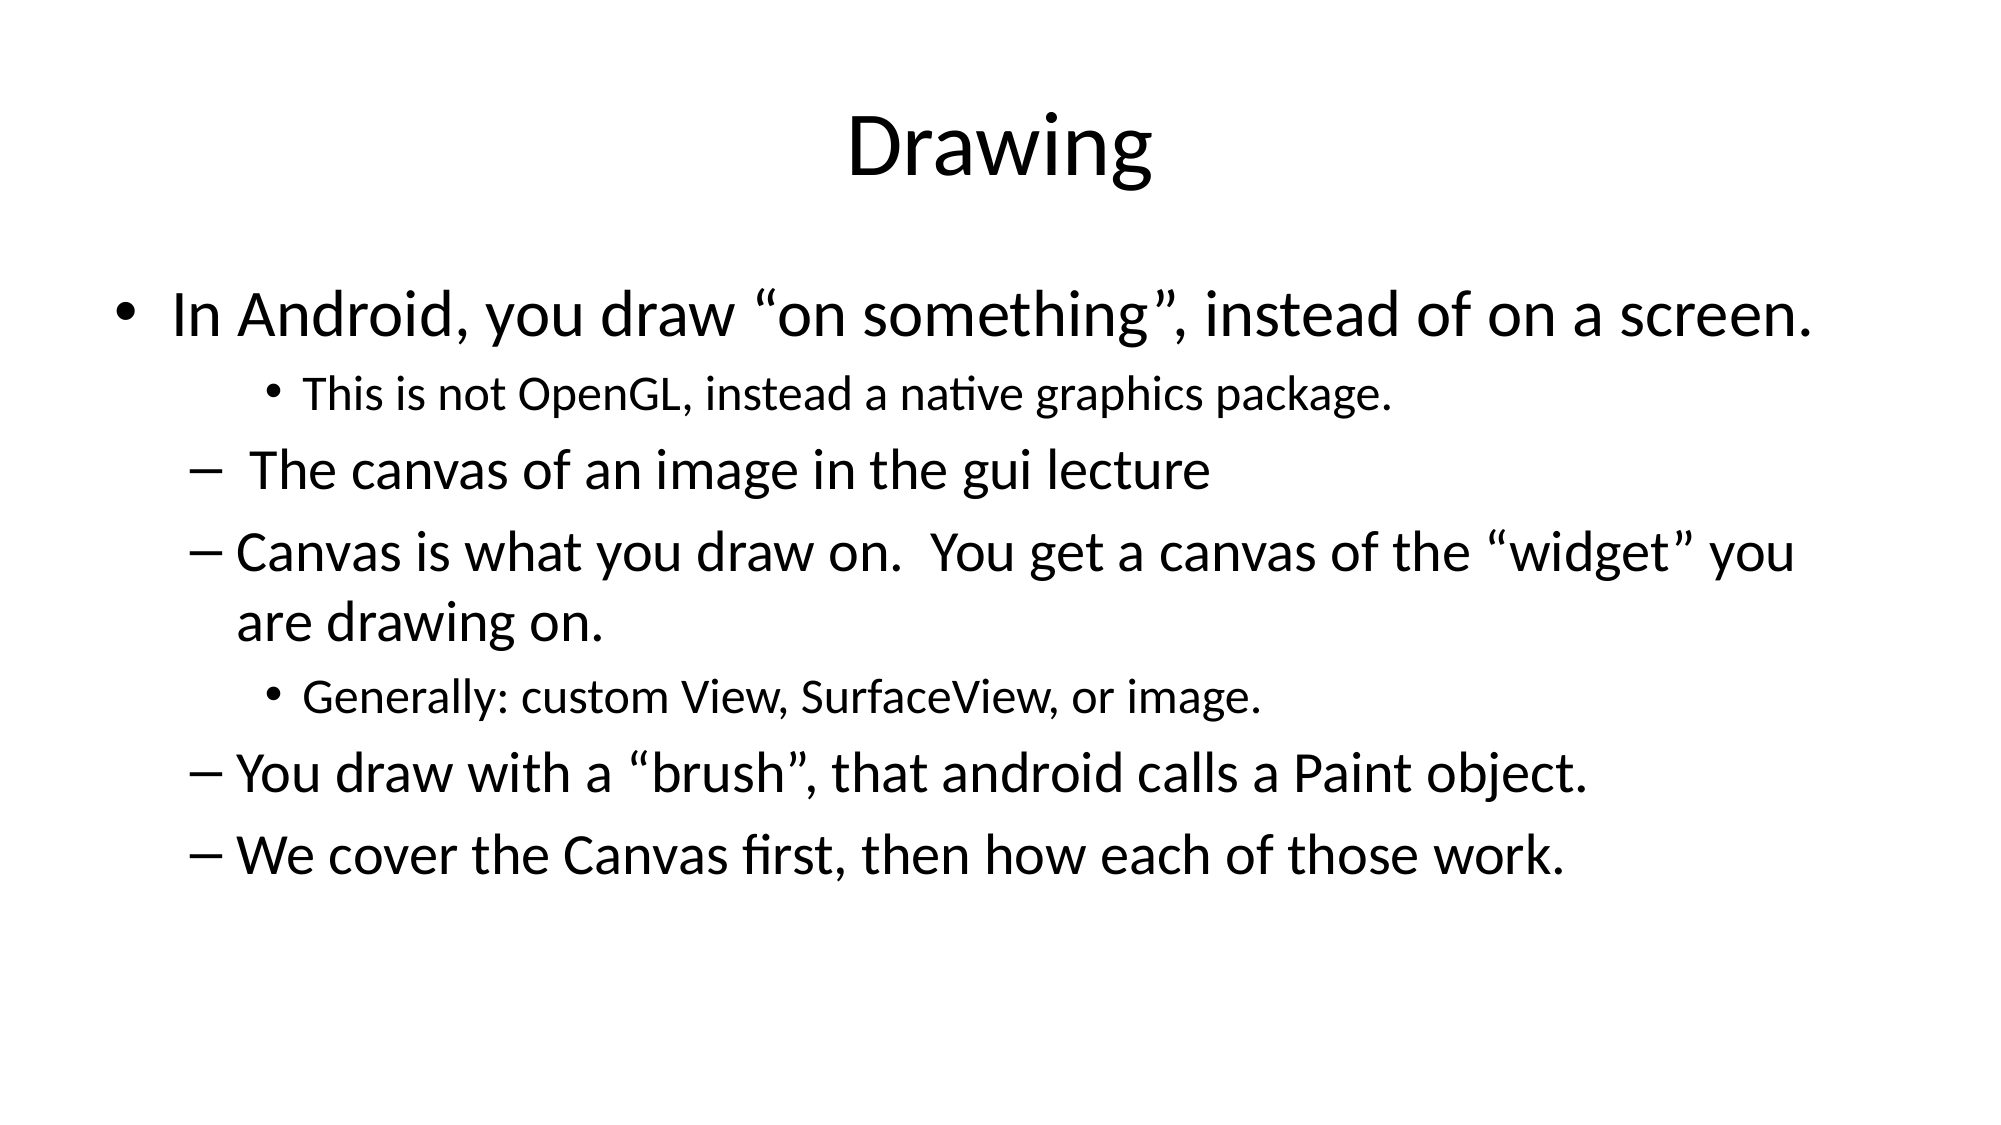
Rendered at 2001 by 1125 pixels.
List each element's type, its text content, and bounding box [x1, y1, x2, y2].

title Drawing [99, 45, 1900, 233]
list In Android, you draw “on something”, instead of on a screen. This is not OpenGL, instead a native graphics package. The canvas of an image in the gui lecture Canvas is what you draw on. You get a canvas of the “widget” you are drawing on. Generally: custom View, SurfaceView, or image. You draw with a “brush”, that android calls a Paint object. We cover the Canvas first, then how each of those work. [99, 262, 1900, 1005]
